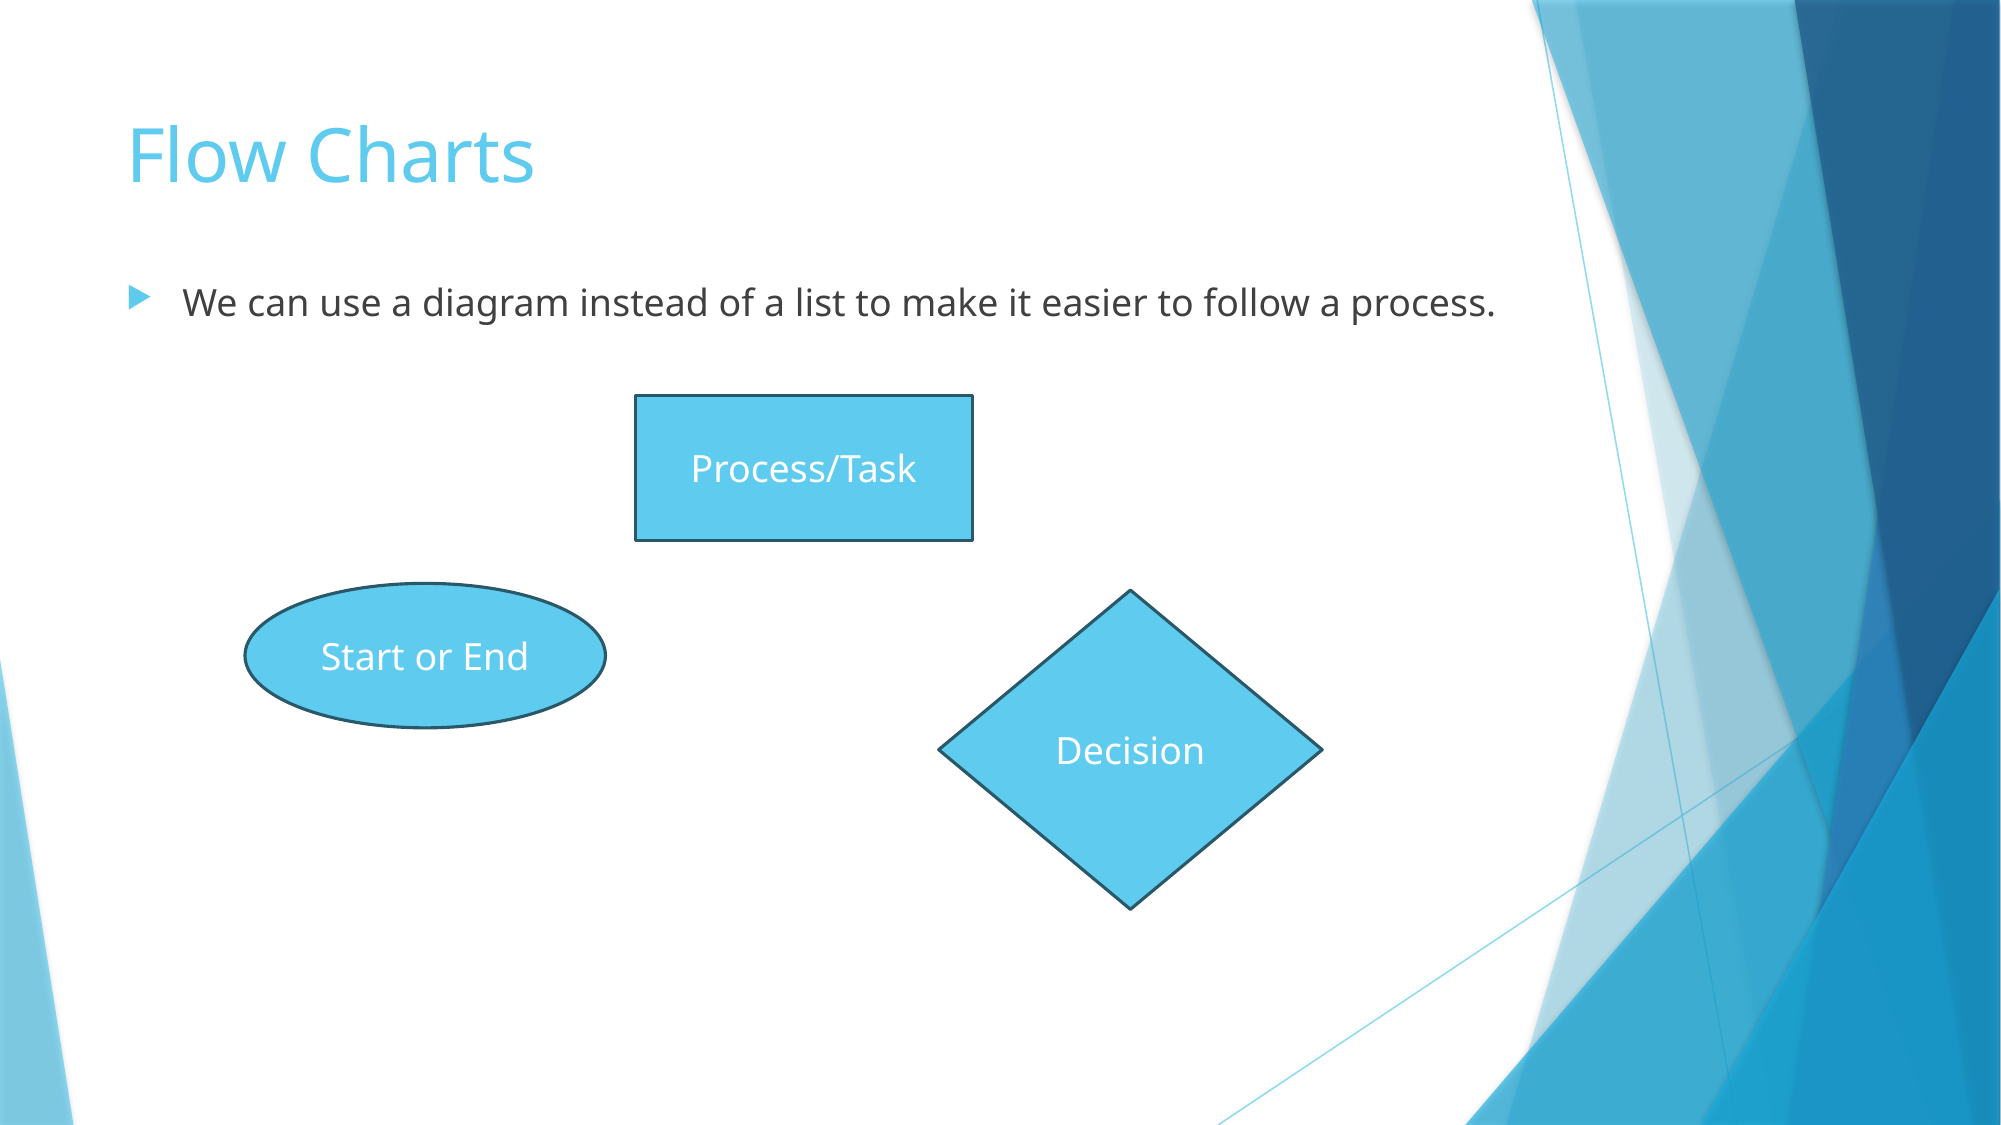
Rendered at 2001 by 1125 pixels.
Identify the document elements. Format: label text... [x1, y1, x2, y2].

list We can use a diagram instead of a list to make it easier to follow a process. [111, 271, 1522, 909]
text_box Decision [937, 588, 1324, 911]
title Flow Charts [111, 99, 1522, 271]
text_box Process/Task [634, 394, 974, 542]
text_box Start or End [243, 581, 608, 730]
